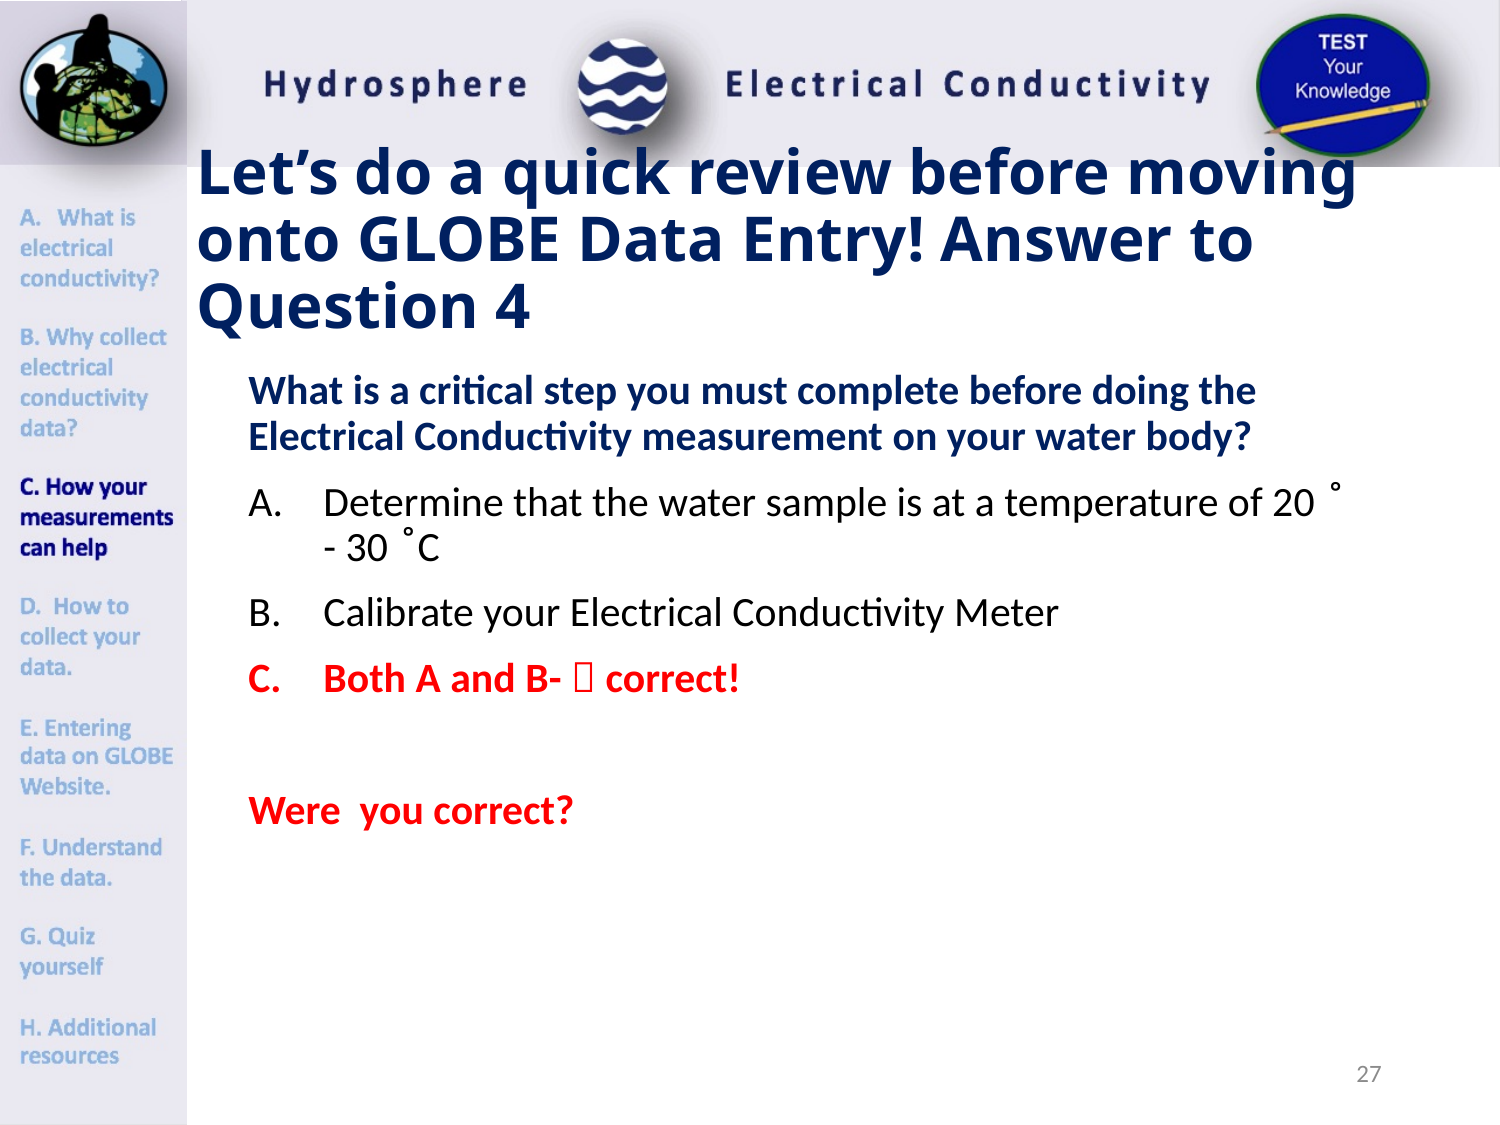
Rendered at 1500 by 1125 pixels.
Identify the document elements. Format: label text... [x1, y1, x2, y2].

title Let’s do a quick review before moving onto GLOBE Data Entry! Answer to Question 4 [187, 167, 1476, 351]
slide_number 26 [1360, 1042, 1397, 1103]
picture [0, 0, 1500, 1125]
list What is a critical step you must complete before doing the Electrical Conductivity measurement on your water body? Determine that the water sample is at a temperature of 20 ̊ - 30 ̊ C Calibrate your Electrical Conductivity Meter Both A and B-  correct! Were you correct? [233, 361, 1360, 1114]
